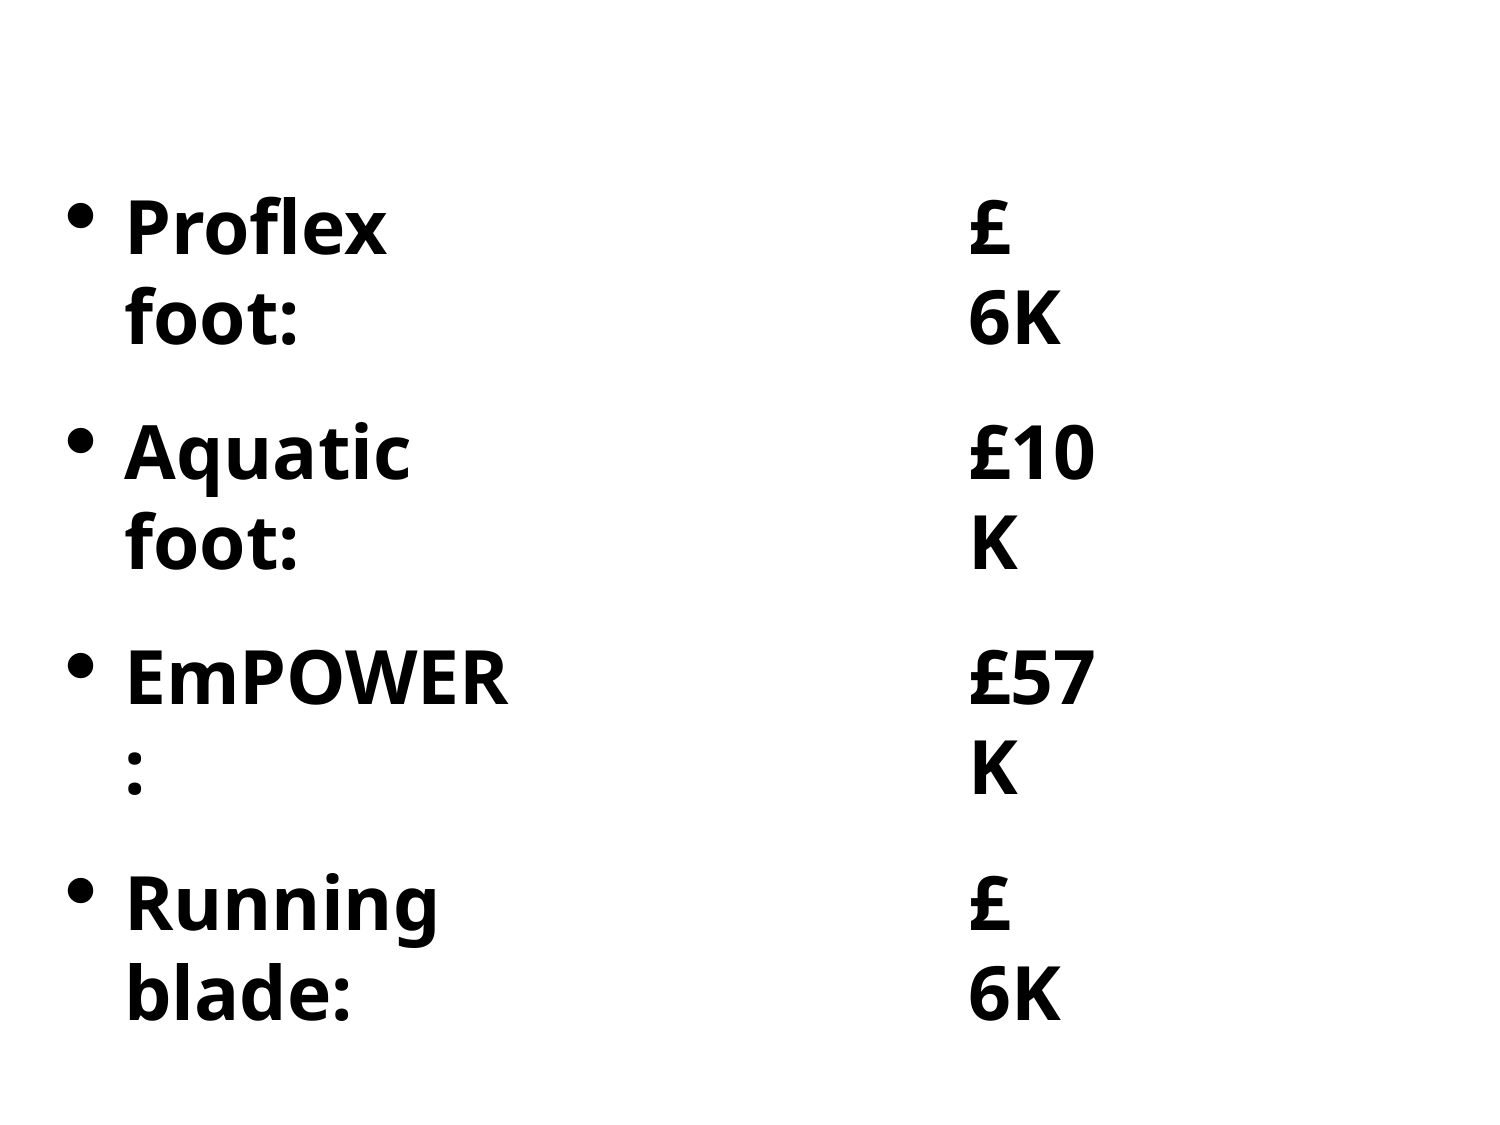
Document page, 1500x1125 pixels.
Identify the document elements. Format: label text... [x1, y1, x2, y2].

text_box Running blade: [66, 852, 675, 1035]
text_box £10K [966, 402, 1143, 585]
text_box Proflex foot: [66, 177, 551, 360]
text_box £57K [966, 627, 1143, 810]
text_box £ 6K [966, 852, 1143, 1035]
text_box £ 6K [966, 177, 1143, 360]
text_box Aquatic foot: [66, 402, 596, 585]
text_box EmPOWER: [66, 627, 513, 810]
